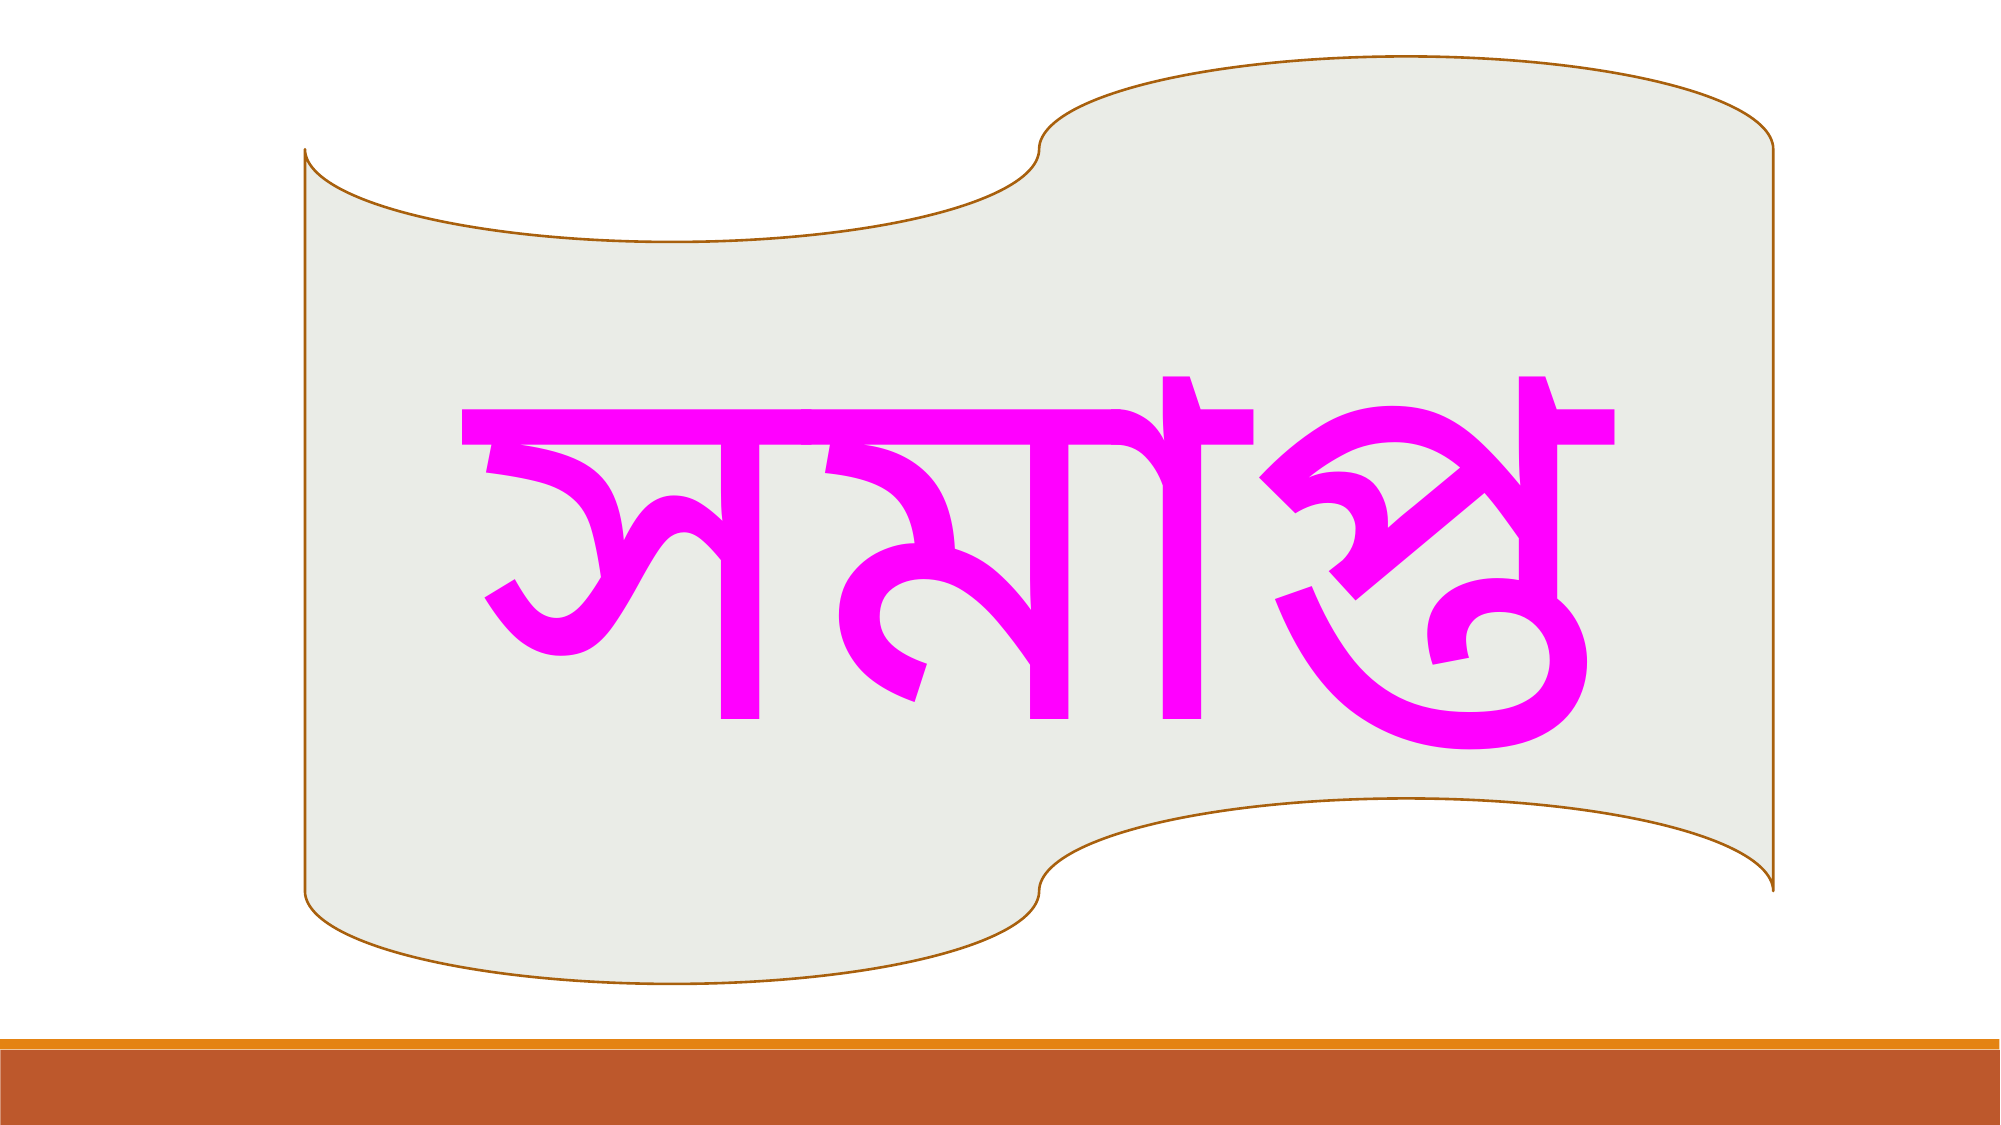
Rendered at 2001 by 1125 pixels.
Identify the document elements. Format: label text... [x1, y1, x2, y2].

text_box সমাপ্ত [303, 55, 1775, 986]
